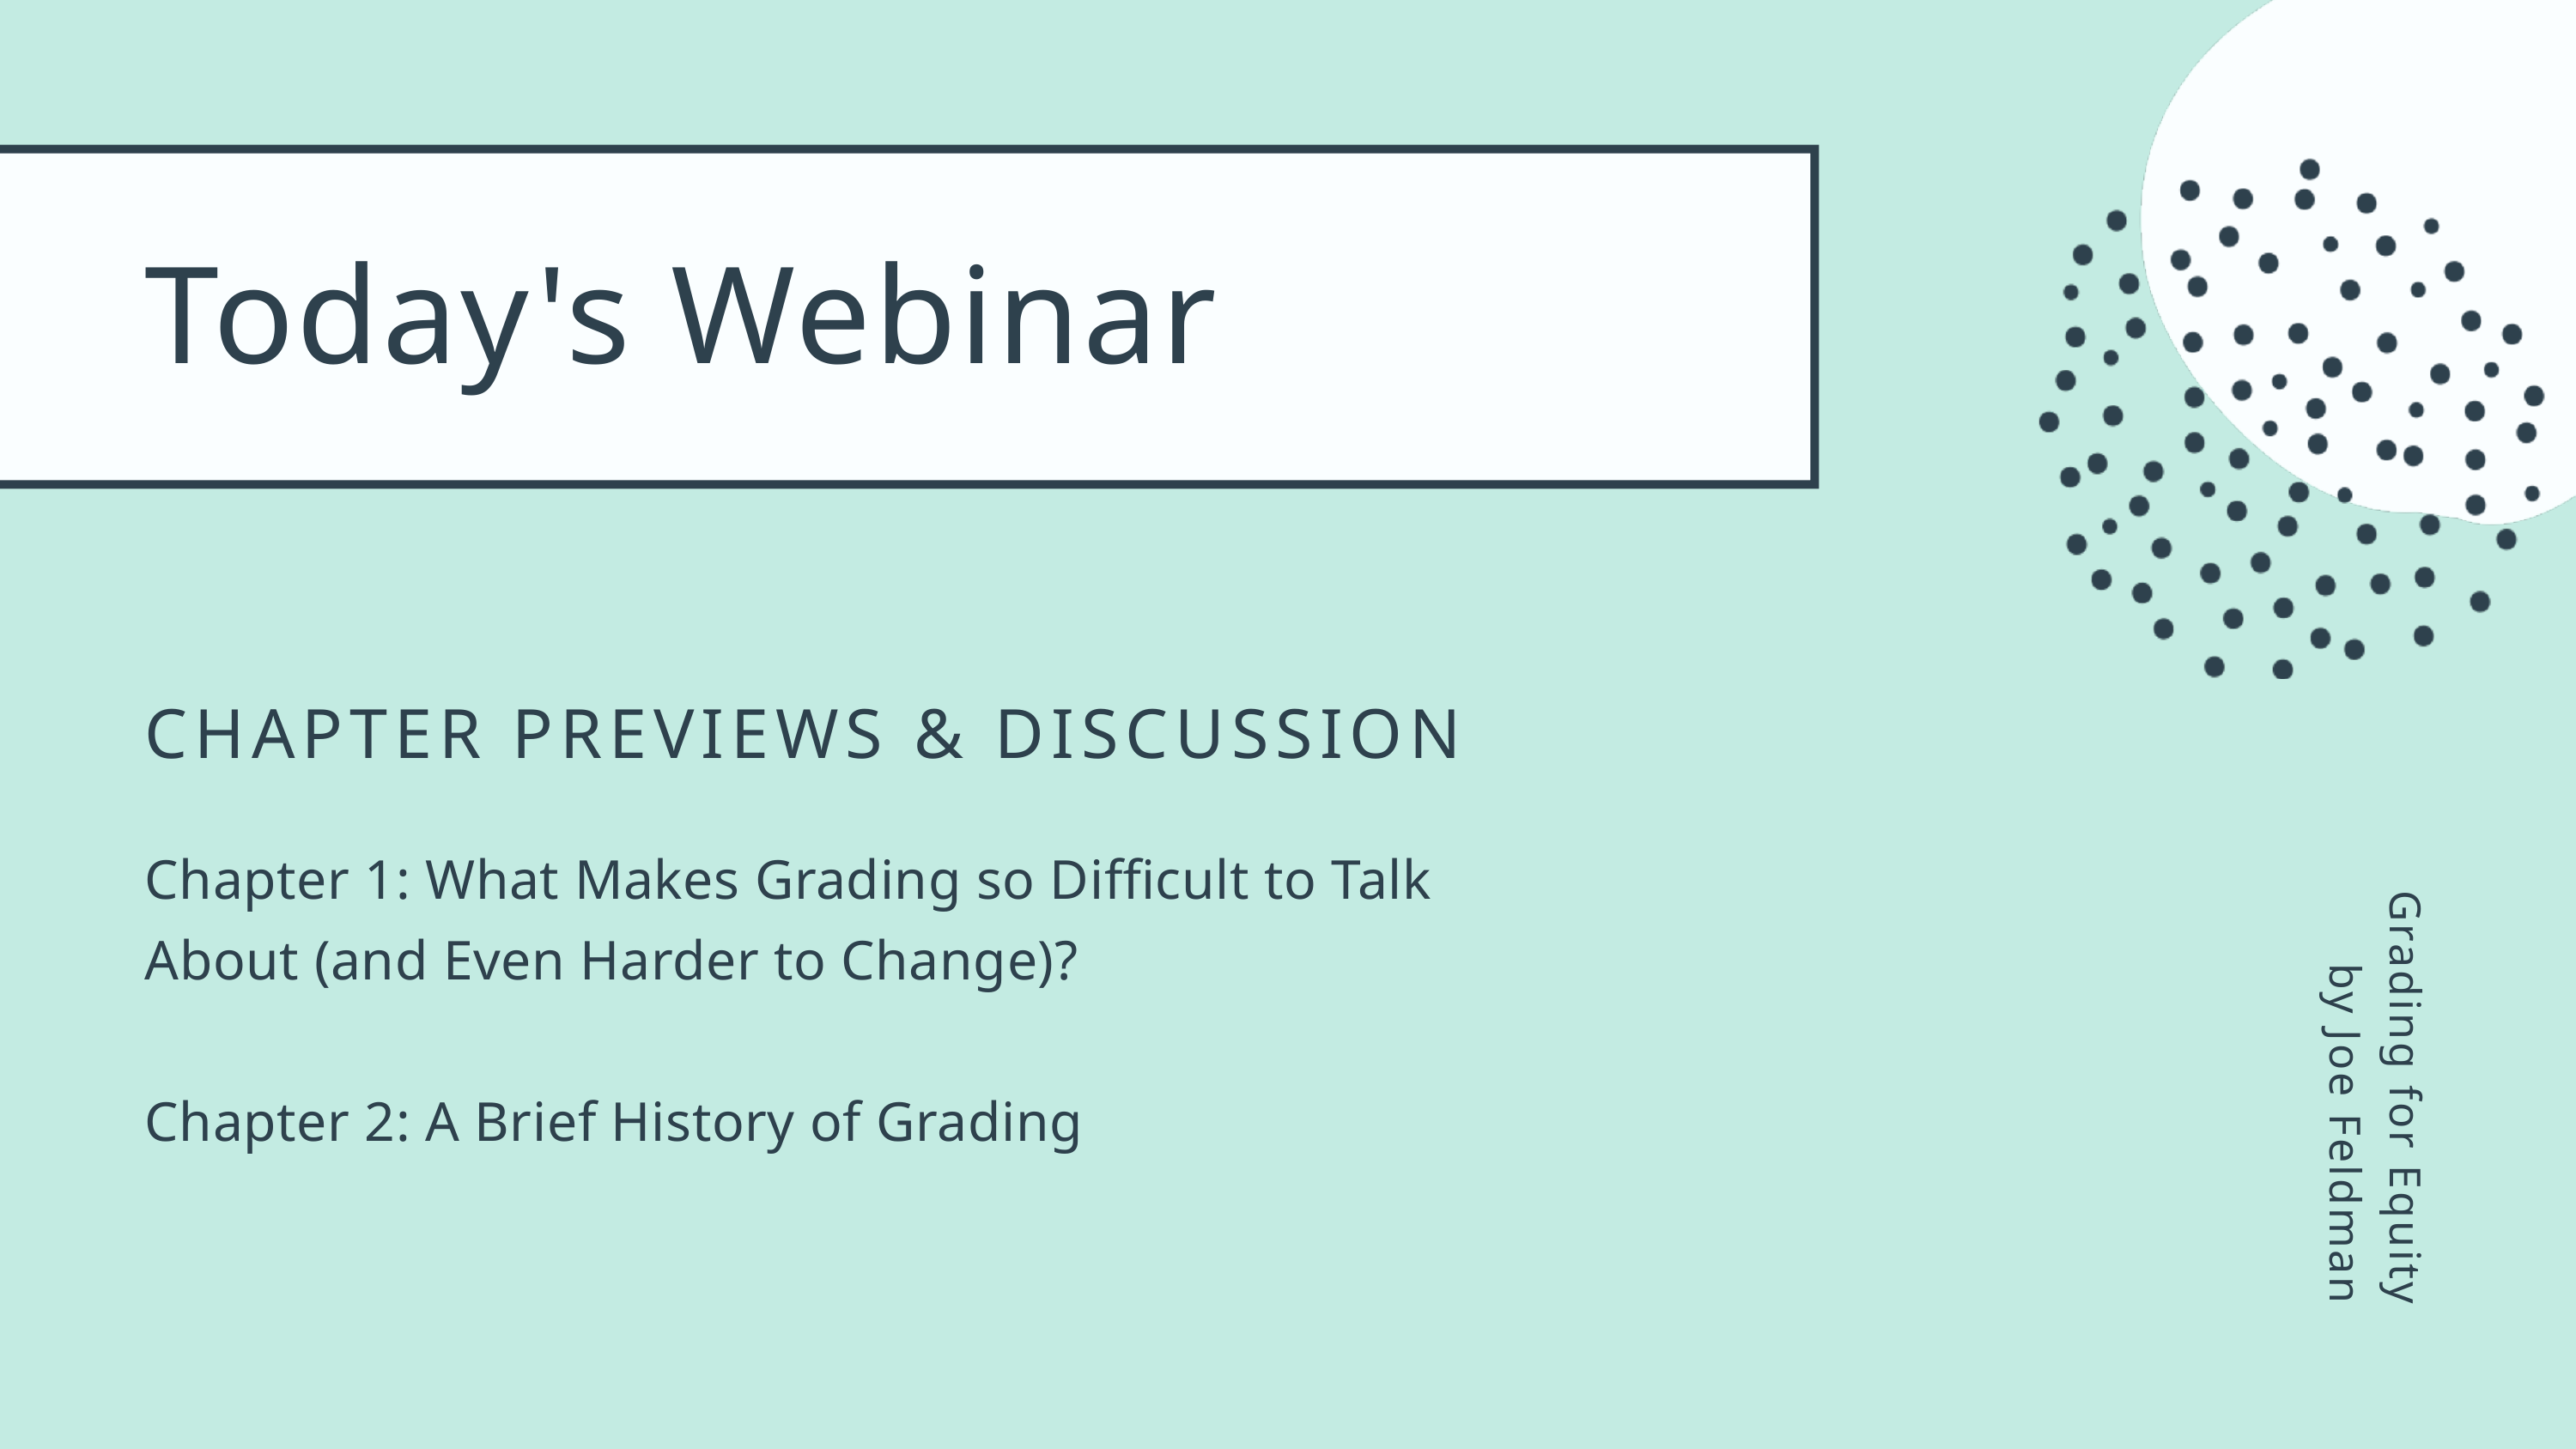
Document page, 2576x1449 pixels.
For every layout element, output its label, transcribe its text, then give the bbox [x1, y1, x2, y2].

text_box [0, 144, 1820, 489]
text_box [144, 690, 1580, 1146]
picture [2016, 0, 2576, 679]
text_box Grading for Equity by Joe Feldman [2321, 870, 2441, 1304]
